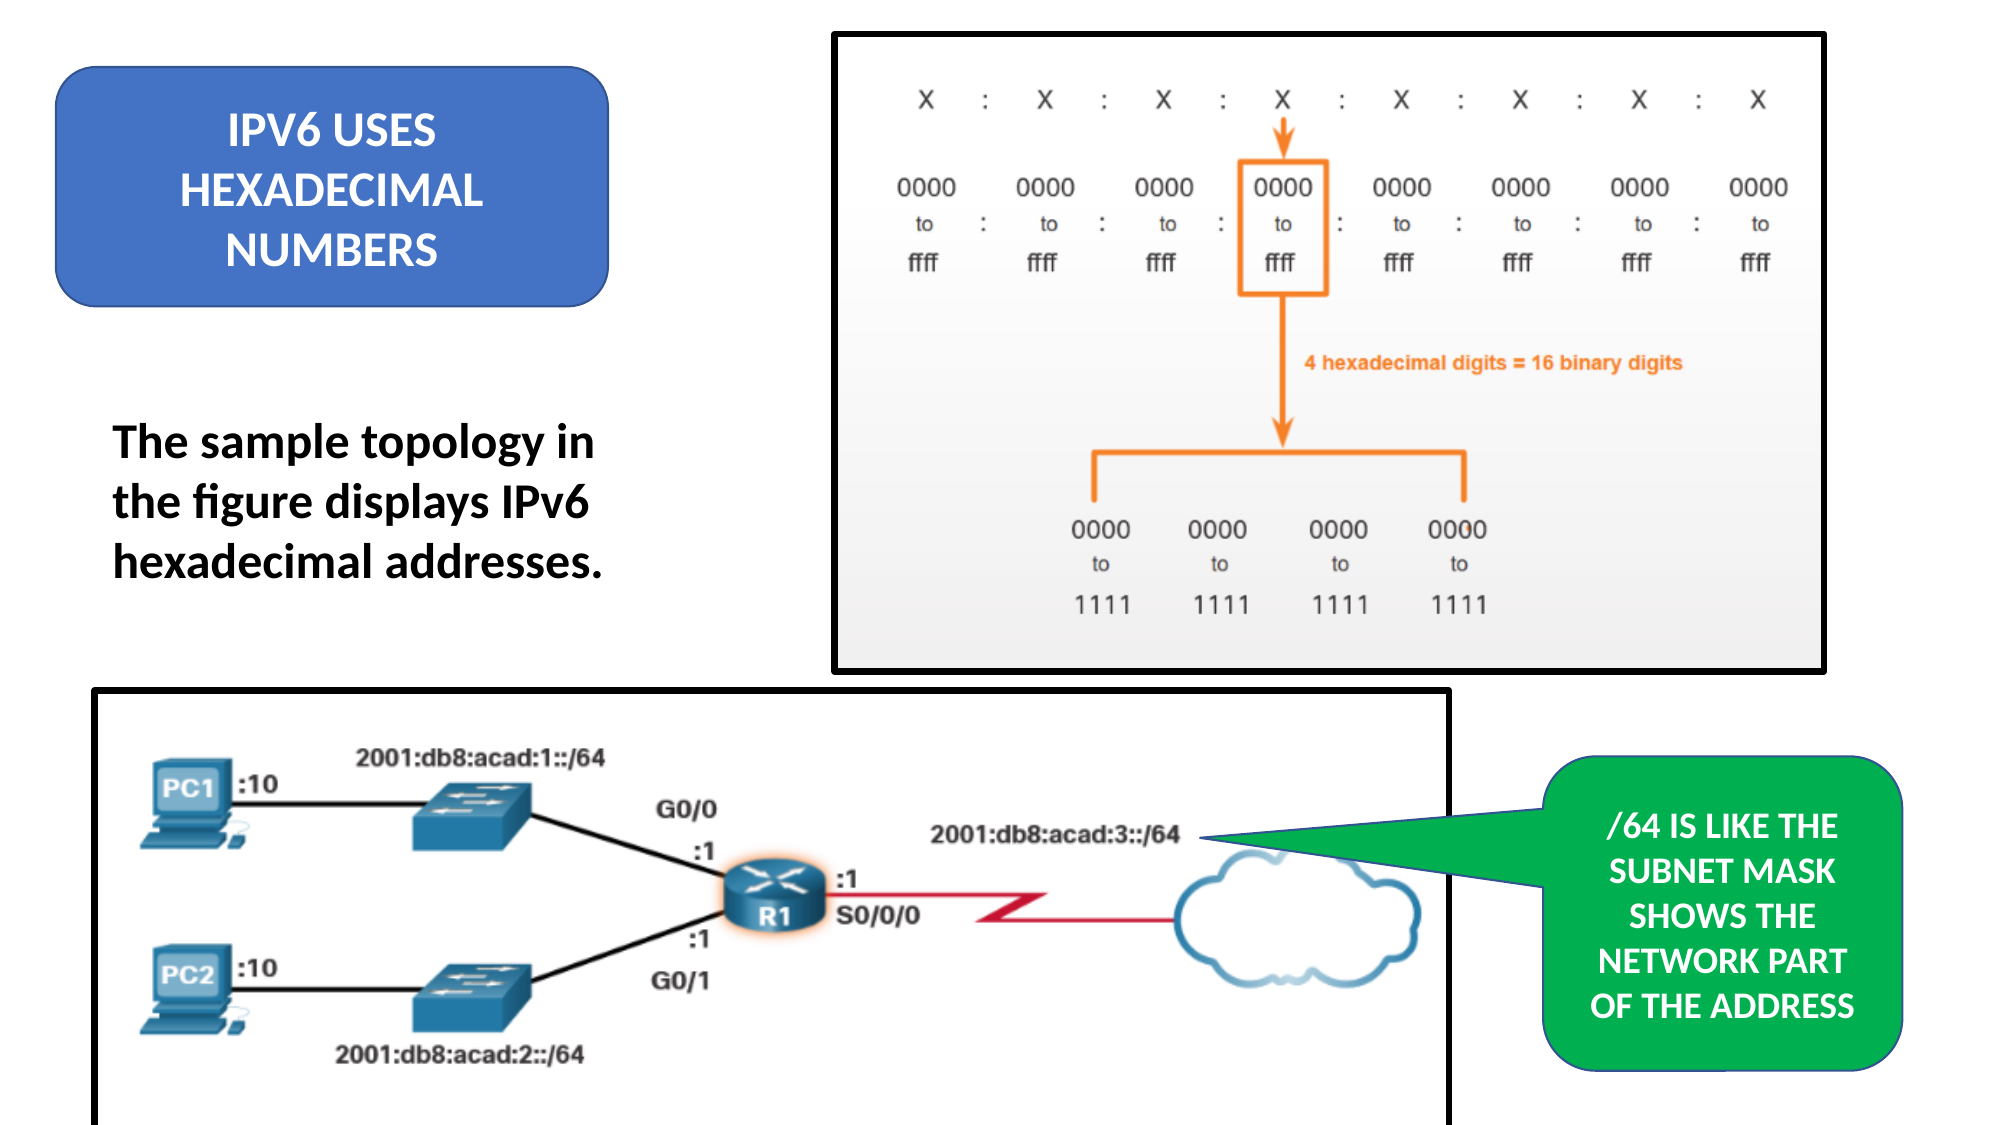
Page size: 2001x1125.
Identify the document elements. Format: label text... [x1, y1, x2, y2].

text_box /64 IS LIKE THE SUBNET MASK SHOWS THE NETWORK PART OF THE ADDRESS [1446, 755, 1904, 1072]
text_box The sample topology in the figure displays IPv6 hexadecimal addresses. [97, 401, 664, 597]
picture [97, 693, 1446, 1125]
picture [837, 36, 1821, 669]
text_box IPV6 USES HEXADECIMAL NUMBERS [54, 65, 610, 308]
